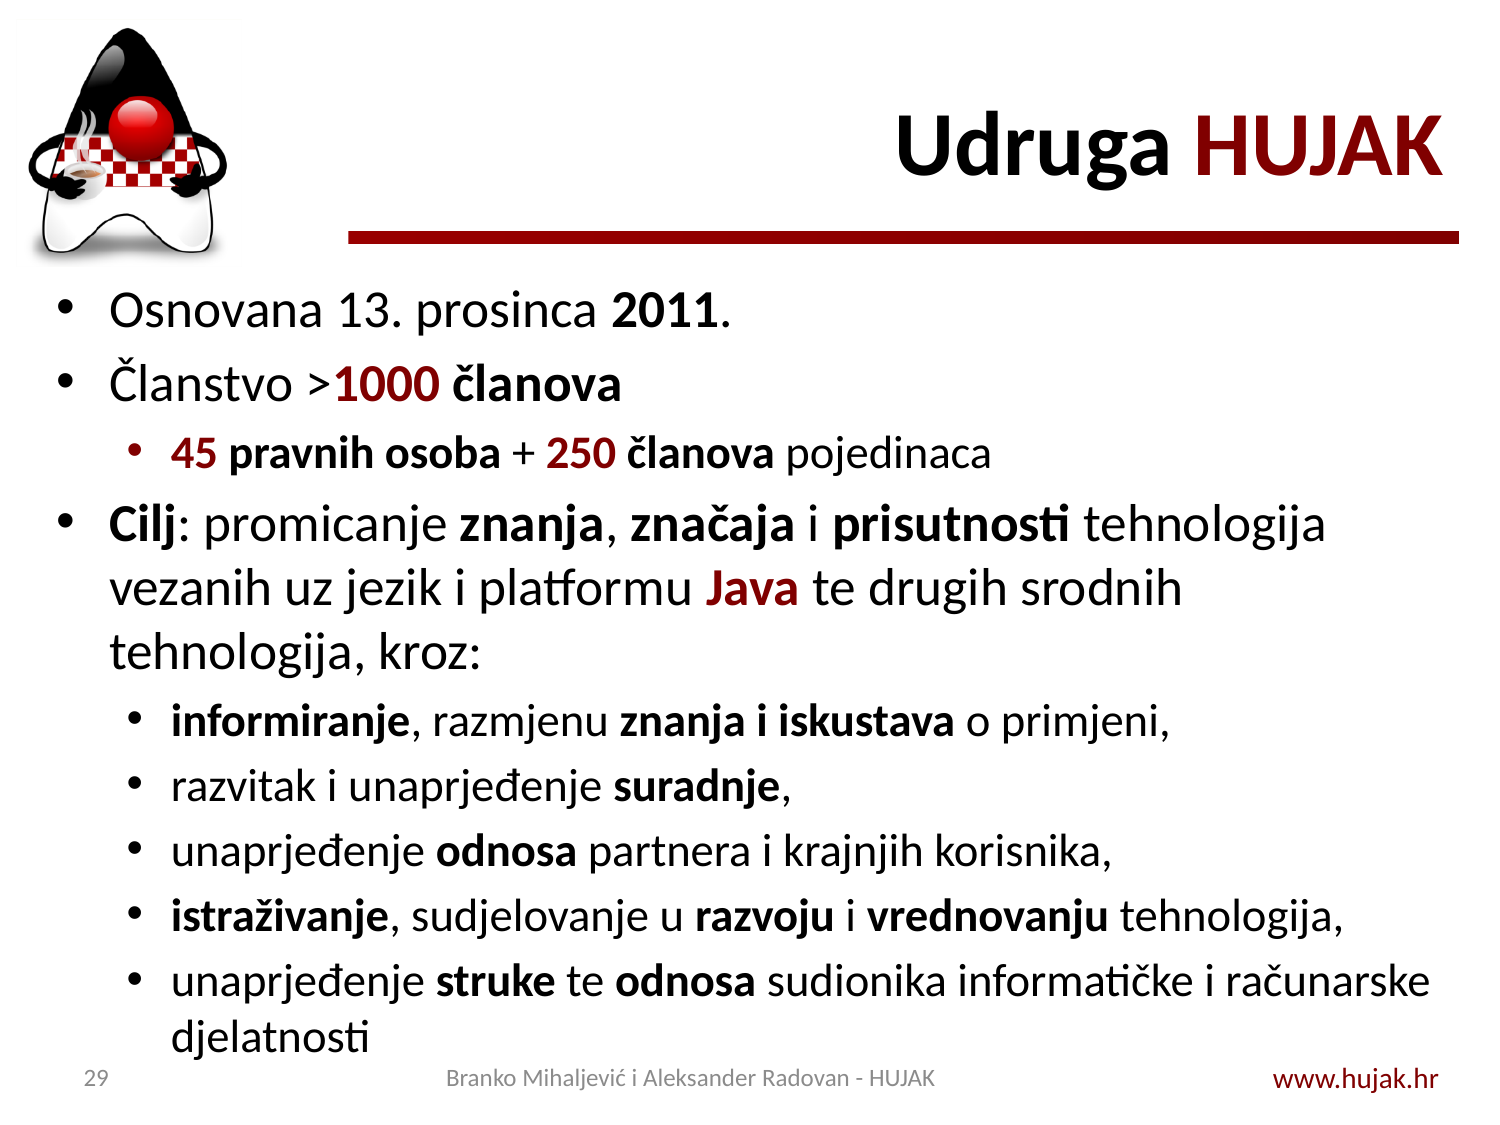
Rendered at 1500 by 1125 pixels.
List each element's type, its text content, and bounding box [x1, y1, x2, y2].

footer Branko Mihaljević i Aleksander Radovan - HUJAK [147, 1046, 1235, 1107]
slide_number www.hujak.hr [1257, 1046, 1459, 1107]
title Udruga HUJAK [348, 44, 1460, 233]
picture [16, 19, 242, 267]
slide_number 29 [41, 1046, 124, 1106]
list Osnovana 13. prosinca 2011. Članstvo >1000 članova 45 pravnih osoba + 250 članova pojedinaca Cilj: promicanje znanja, značaja i prisutnosti tehnologija vezanih uz jezik i platformu Java te drugih srodnih tehnologija, kroz: informiranje, razmjenu znanja i iskustava o primjeni, razvitak i unaprjeđenje suradnje, unaprjeđenje odnosa partnera i krajnjih korisnika, istraživanje, sudjelovanje u razvoju i vrednovanju tehnologija, unaprjeđenje struke te odnosa sudionika informatičke i računarske djelatnosti [40, 265, 1460, 1071]
